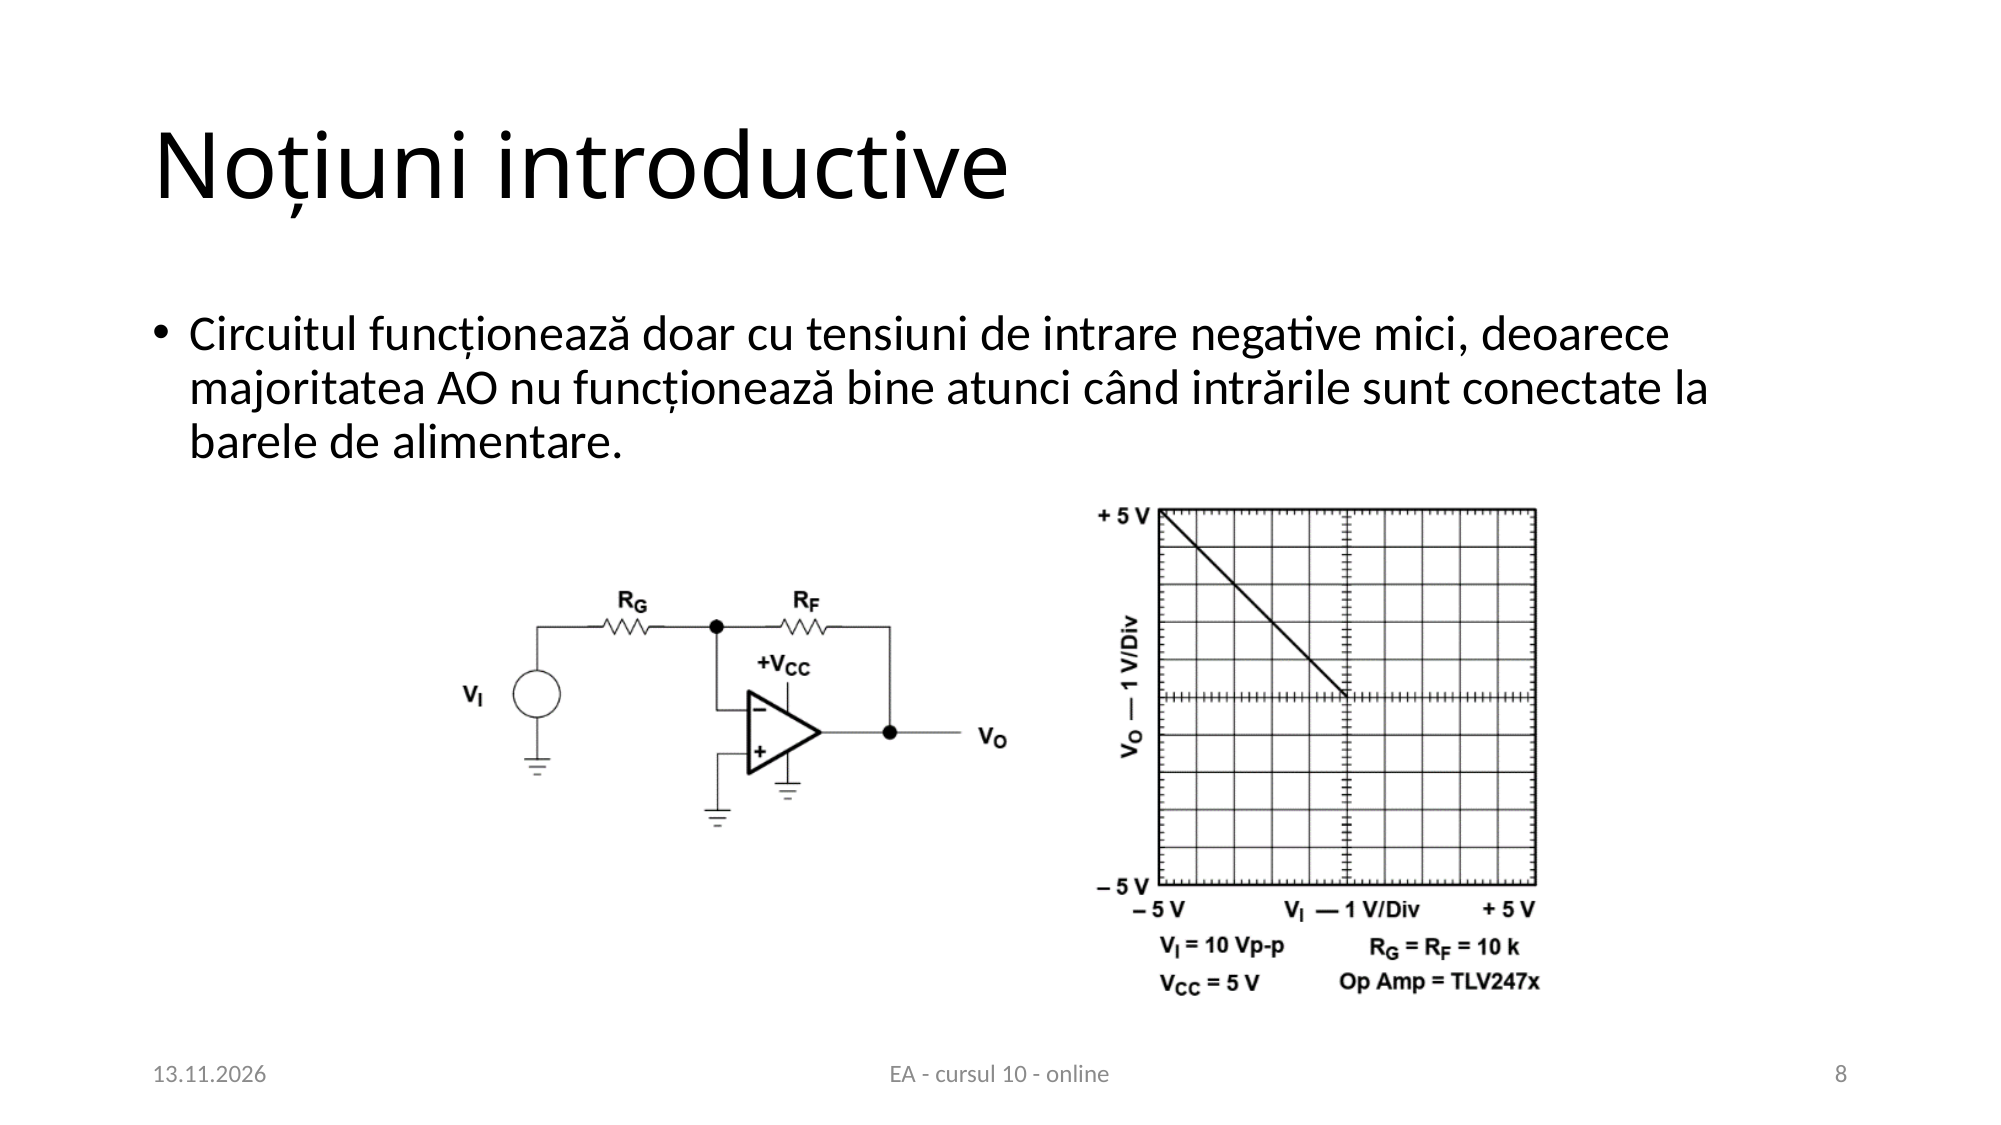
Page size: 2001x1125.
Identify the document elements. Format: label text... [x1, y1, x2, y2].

footer EA - cursul 10 - online [662, 1042, 1338, 1103]
picture [453, 495, 1547, 1002]
list Circuitul funcționează doar cu tensiuni de intrare negative mici, deoarece majoritatea AO nu funcționează bine atunci când intrările sunt conectate la barele de alimentare. [137, 299, 1863, 1014]
title Noțiuni introductive [137, 59, 1863, 278]
slide_number 8 [1412, 1042, 1863, 1103]
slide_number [137, 1042, 588, 1103]
